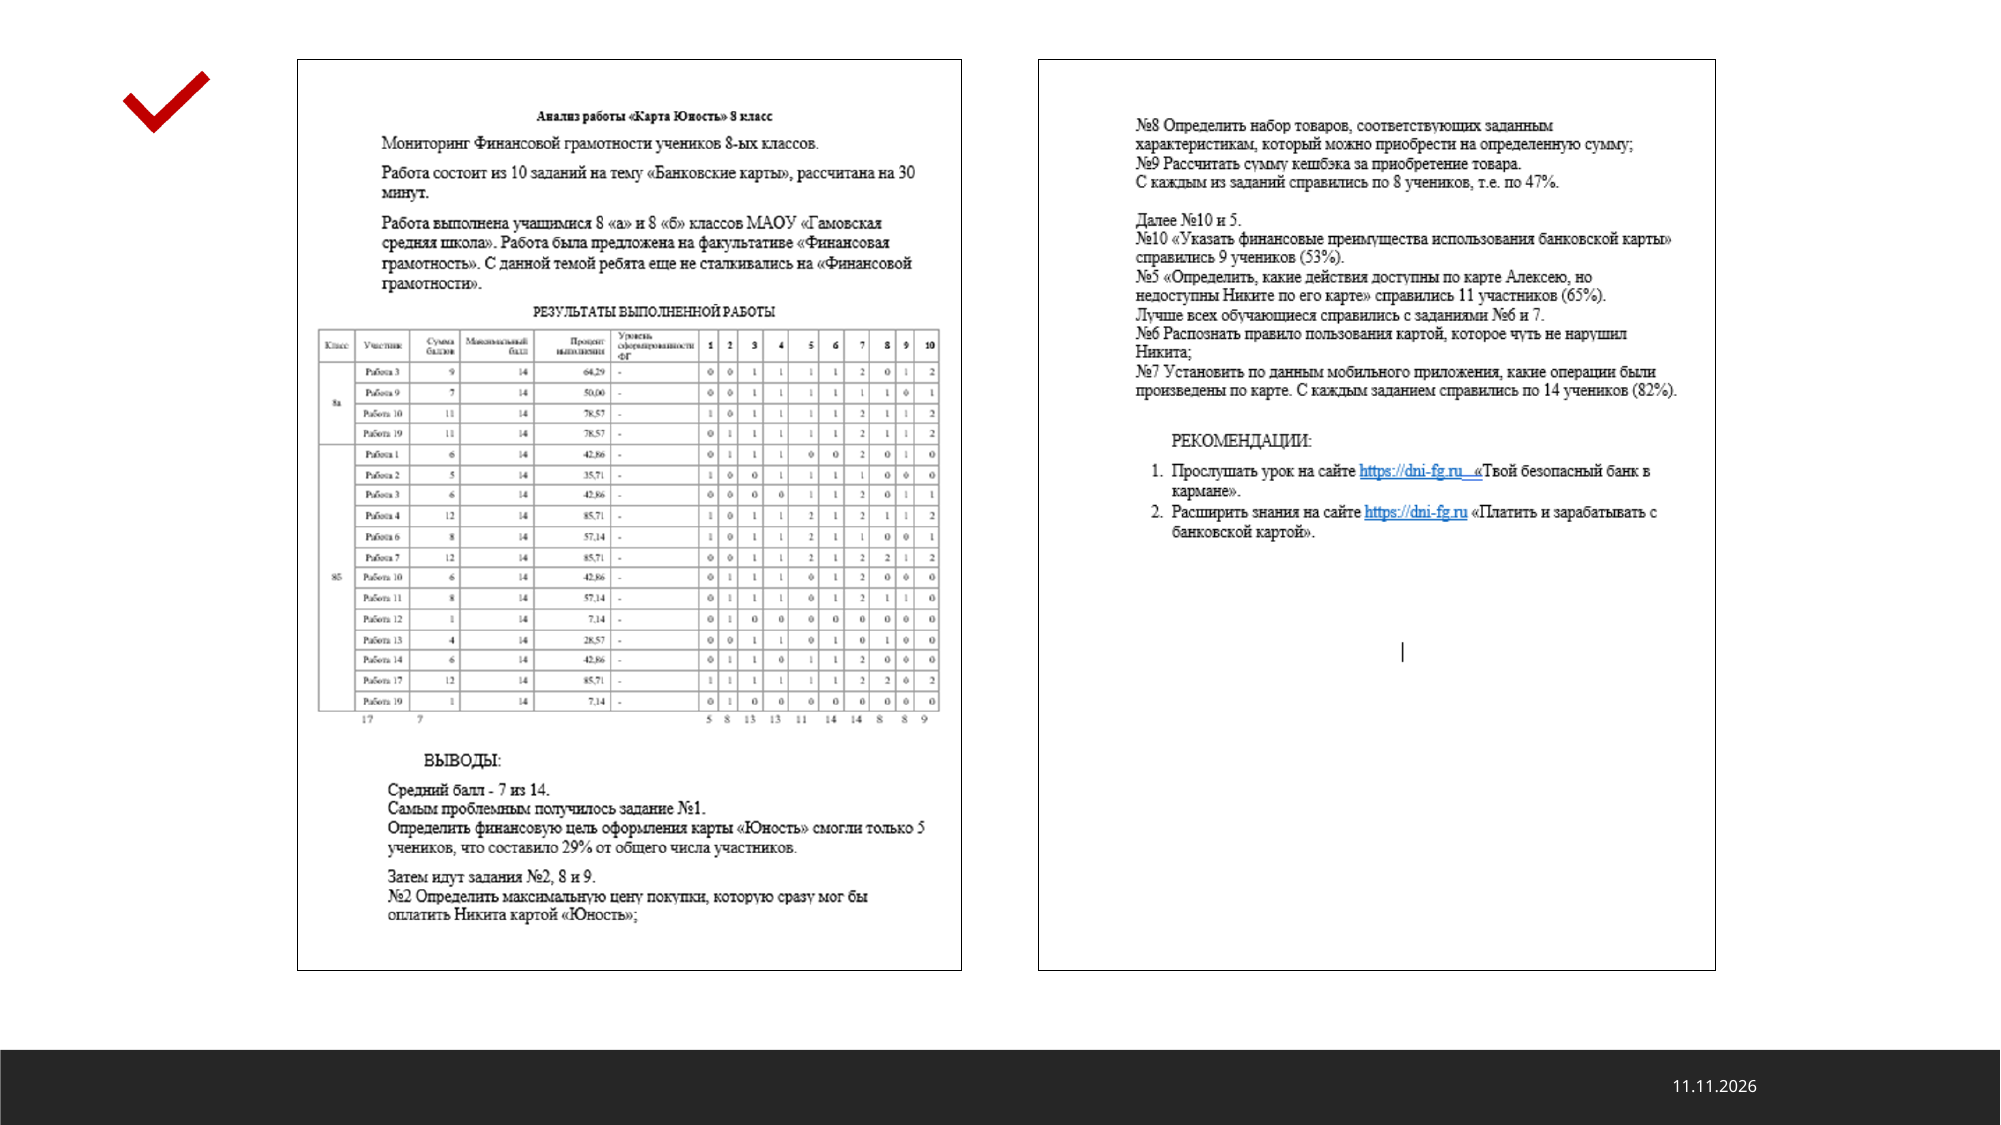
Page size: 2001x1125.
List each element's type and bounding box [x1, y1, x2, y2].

slide_number [1348, 1057, 1773, 1118]
picture [296, 59, 963, 971]
picture [1037, 59, 1717, 971]
picture [120, 55, 212, 147]
